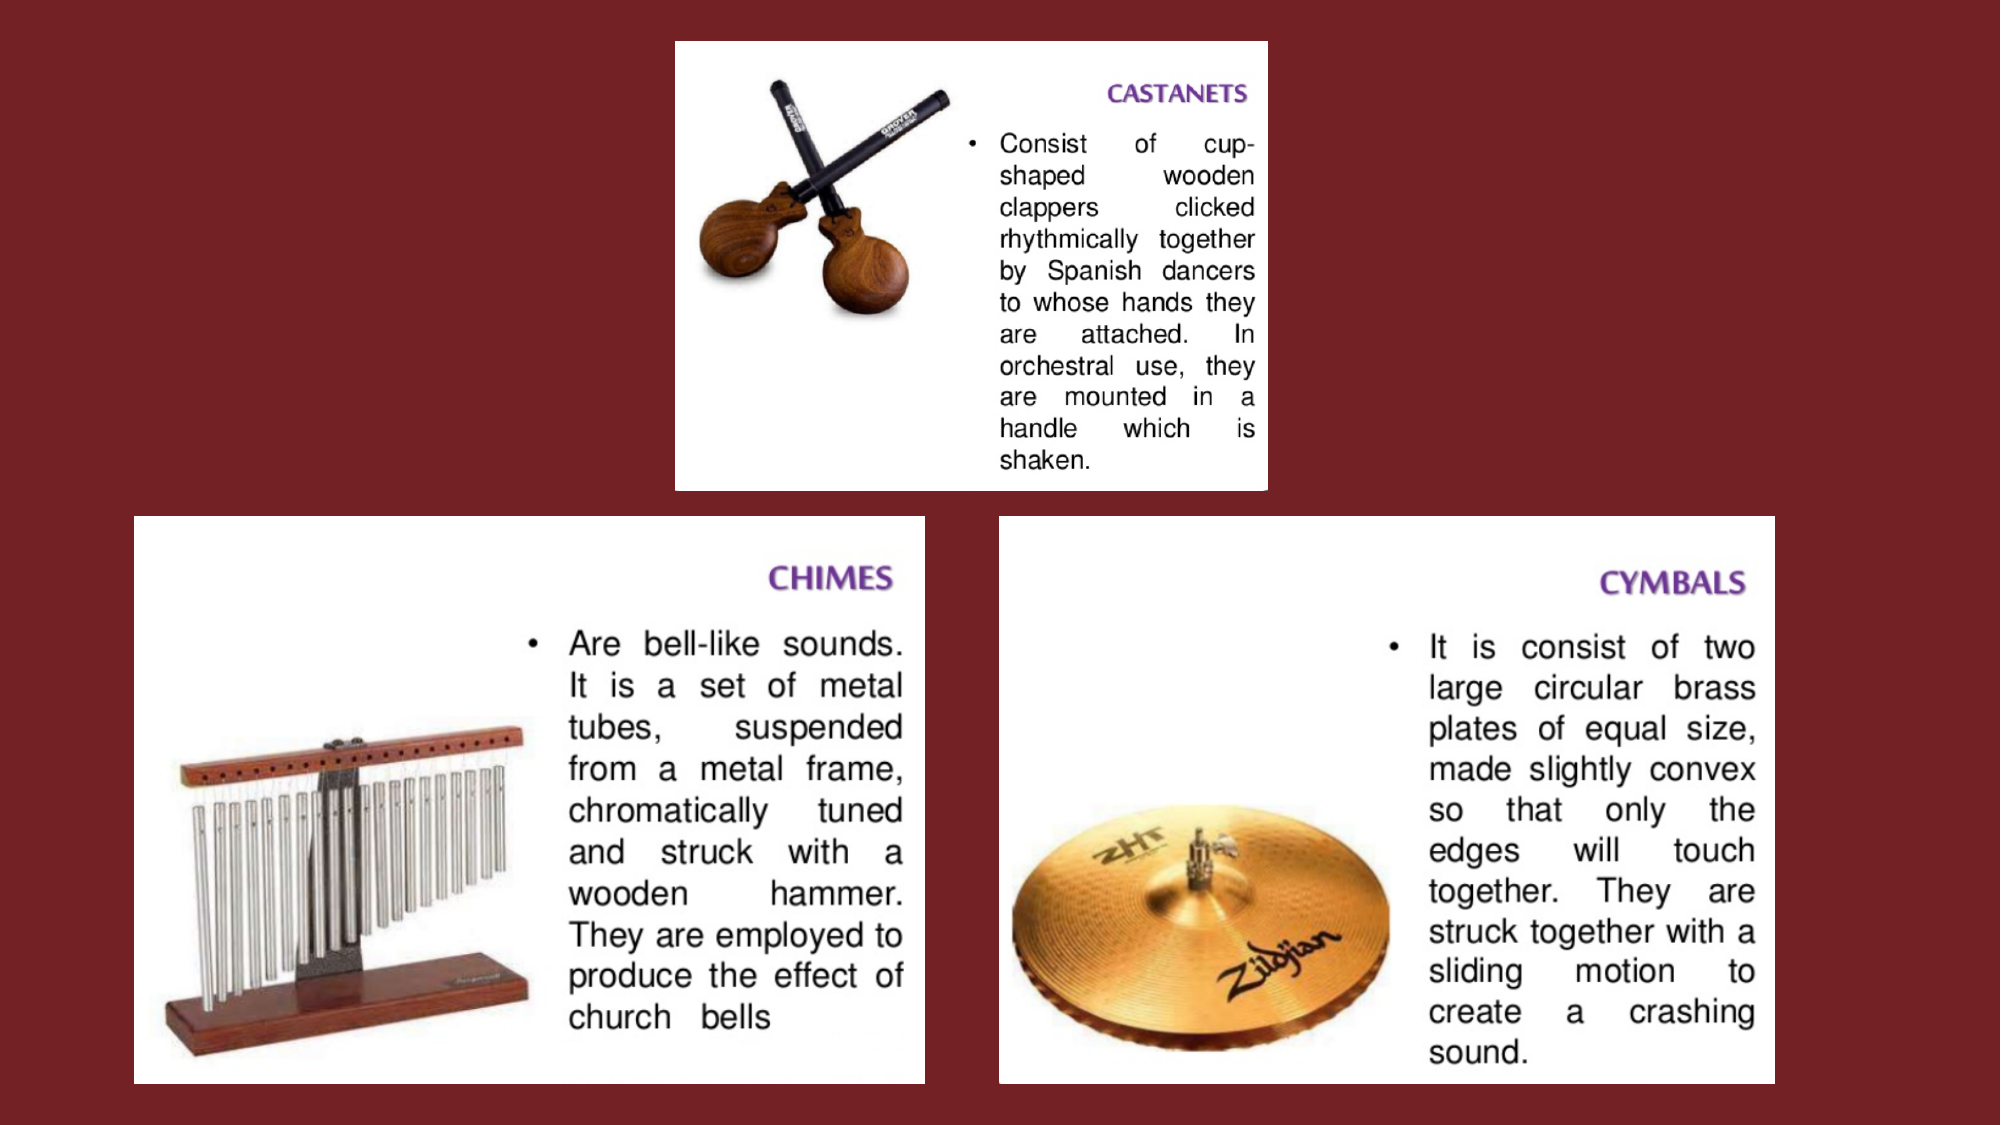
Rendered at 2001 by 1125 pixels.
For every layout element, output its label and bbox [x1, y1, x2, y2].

picture [999, 516, 1775, 1084]
picture [134, 516, 925, 1084]
picture [675, 41, 1268, 491]
